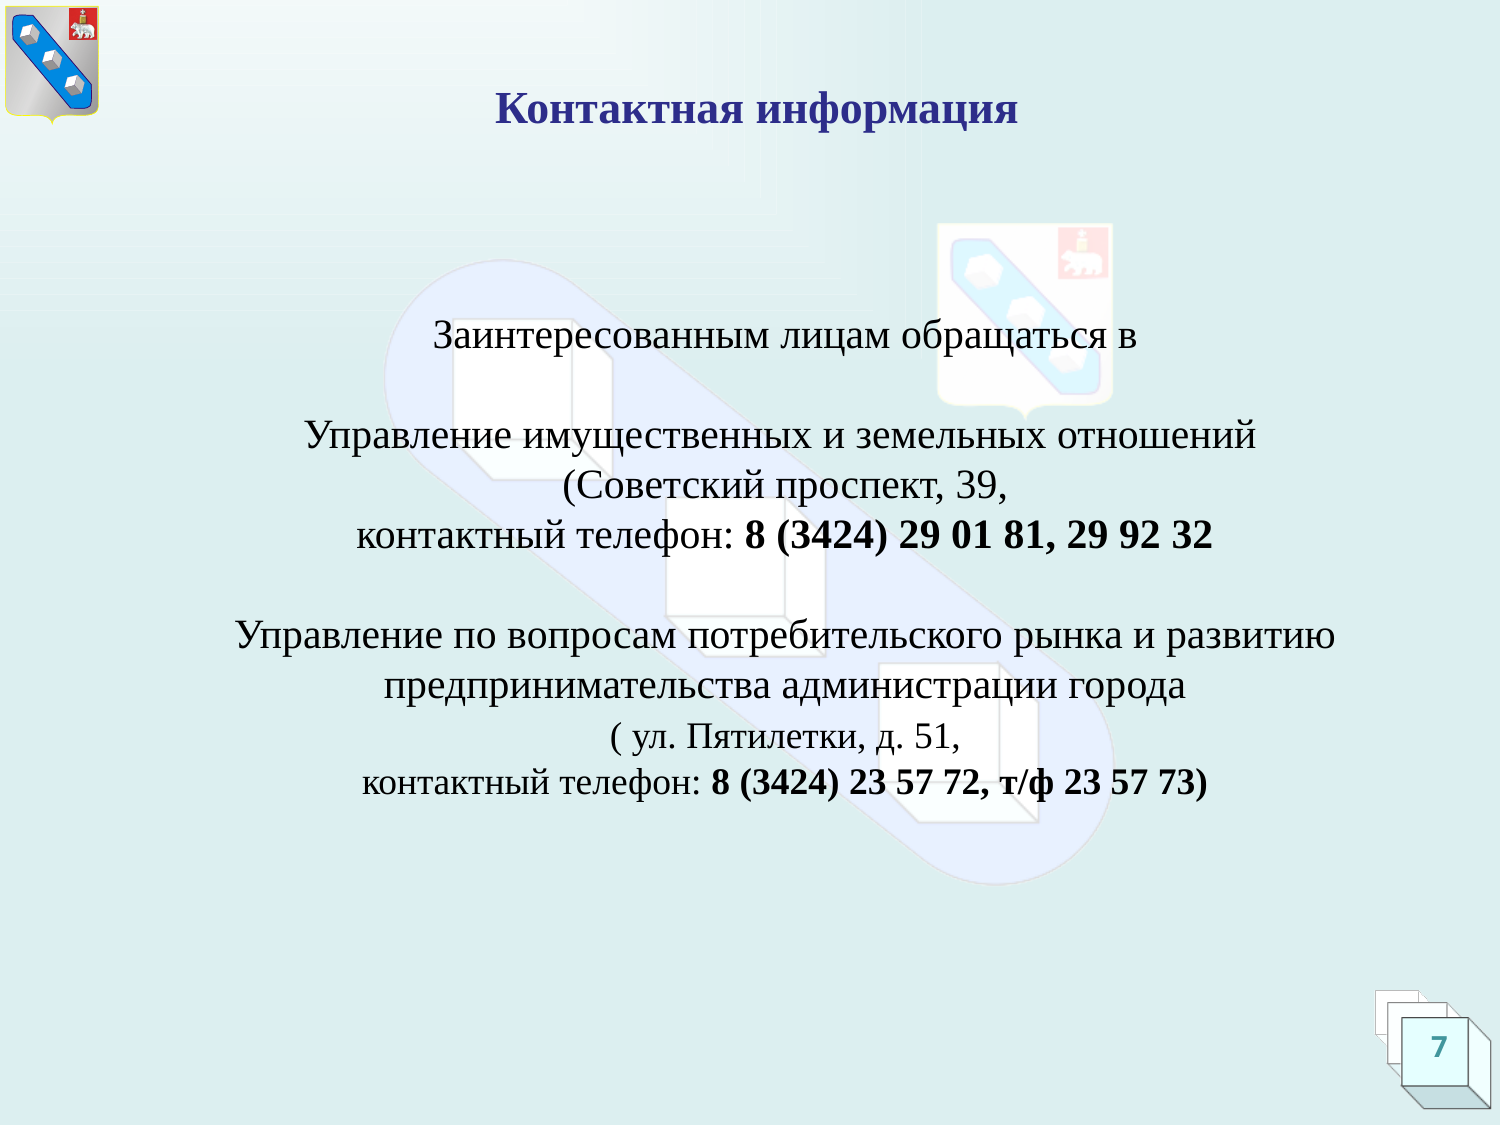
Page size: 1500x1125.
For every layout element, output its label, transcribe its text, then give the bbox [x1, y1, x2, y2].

text_box Заинтересованным лицам обращаться в Управление имущественных и земельных отношений (Советский проспект, 39, контактный телефон: 8 (3424) 29 01 81, 29 92 32 Управление по вопросам потребительского рынка и развитию предпринимательства администрации города ( ул. Пятилетки, д. 51, контактный телефон: 8 (3424) 23 57 72, т/ф 23 57 73) [152, 199, 1418, 970]
title Контактная информация [82, 70, 1432, 155]
slide_number 7 [1112, 1020, 1464, 1100]
